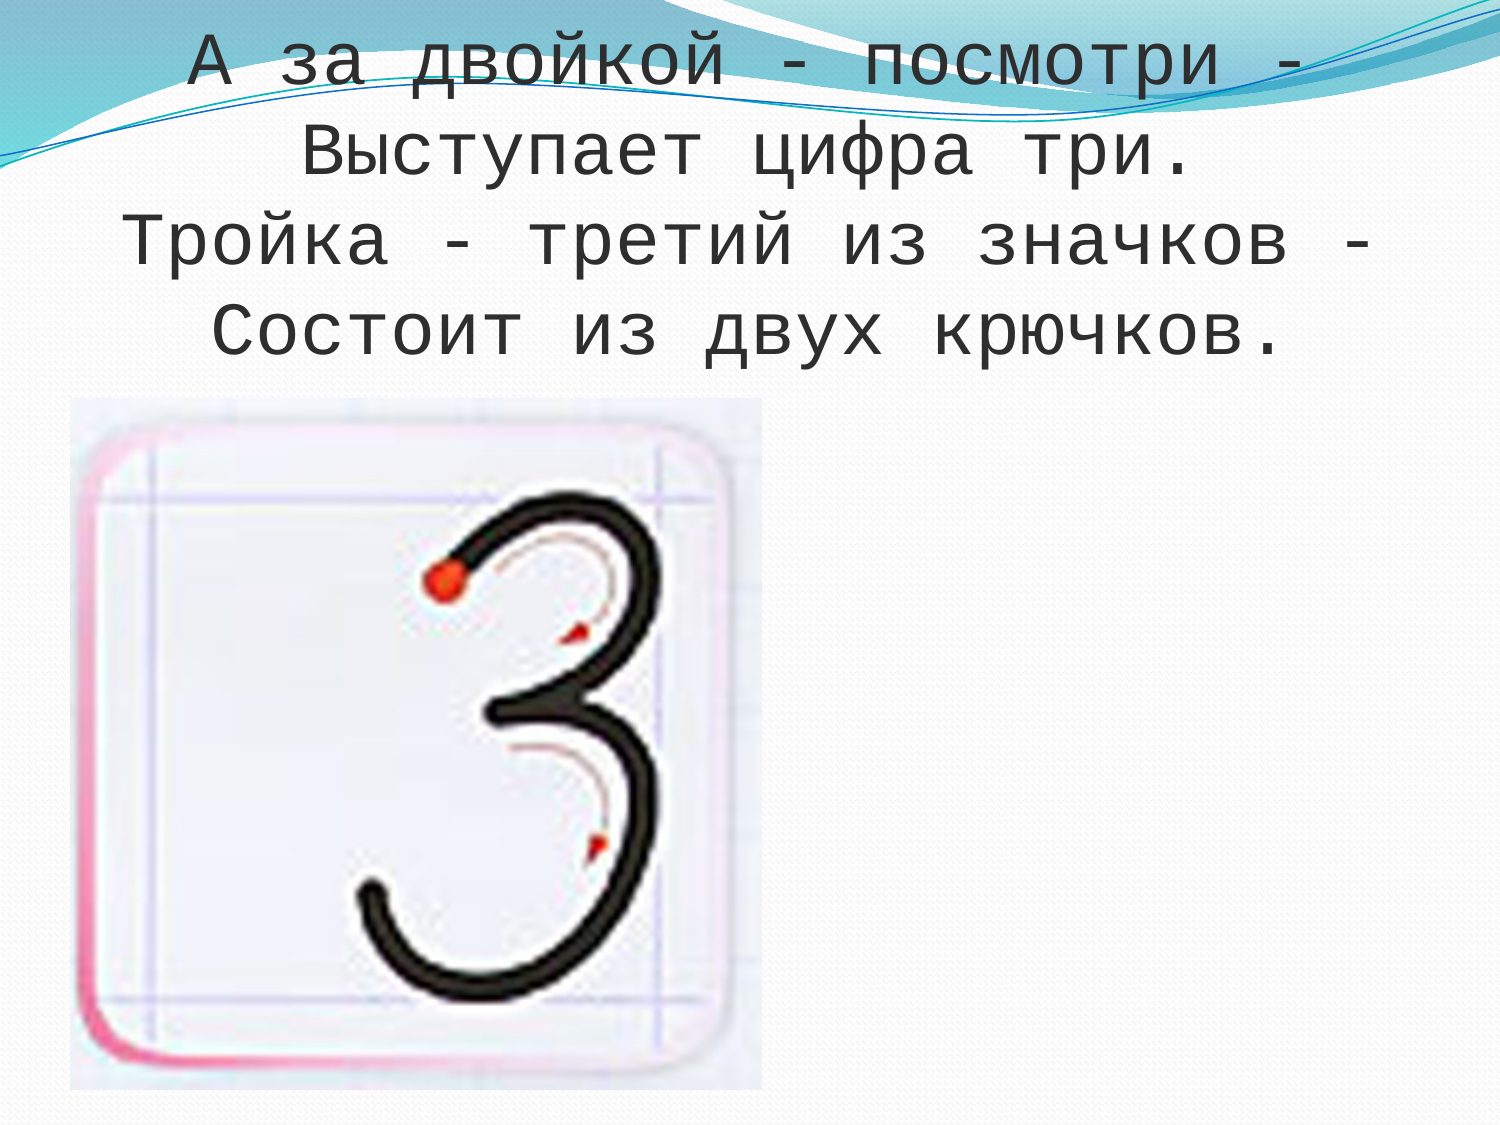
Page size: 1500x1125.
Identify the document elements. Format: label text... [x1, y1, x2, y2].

picture [70, 398, 762, 1091]
text_box А за двойкой - посмотри - Выступает цифра три. Тройка - третий из значков - Состоит из двух крючков. [0, 1, 1500, 377]
